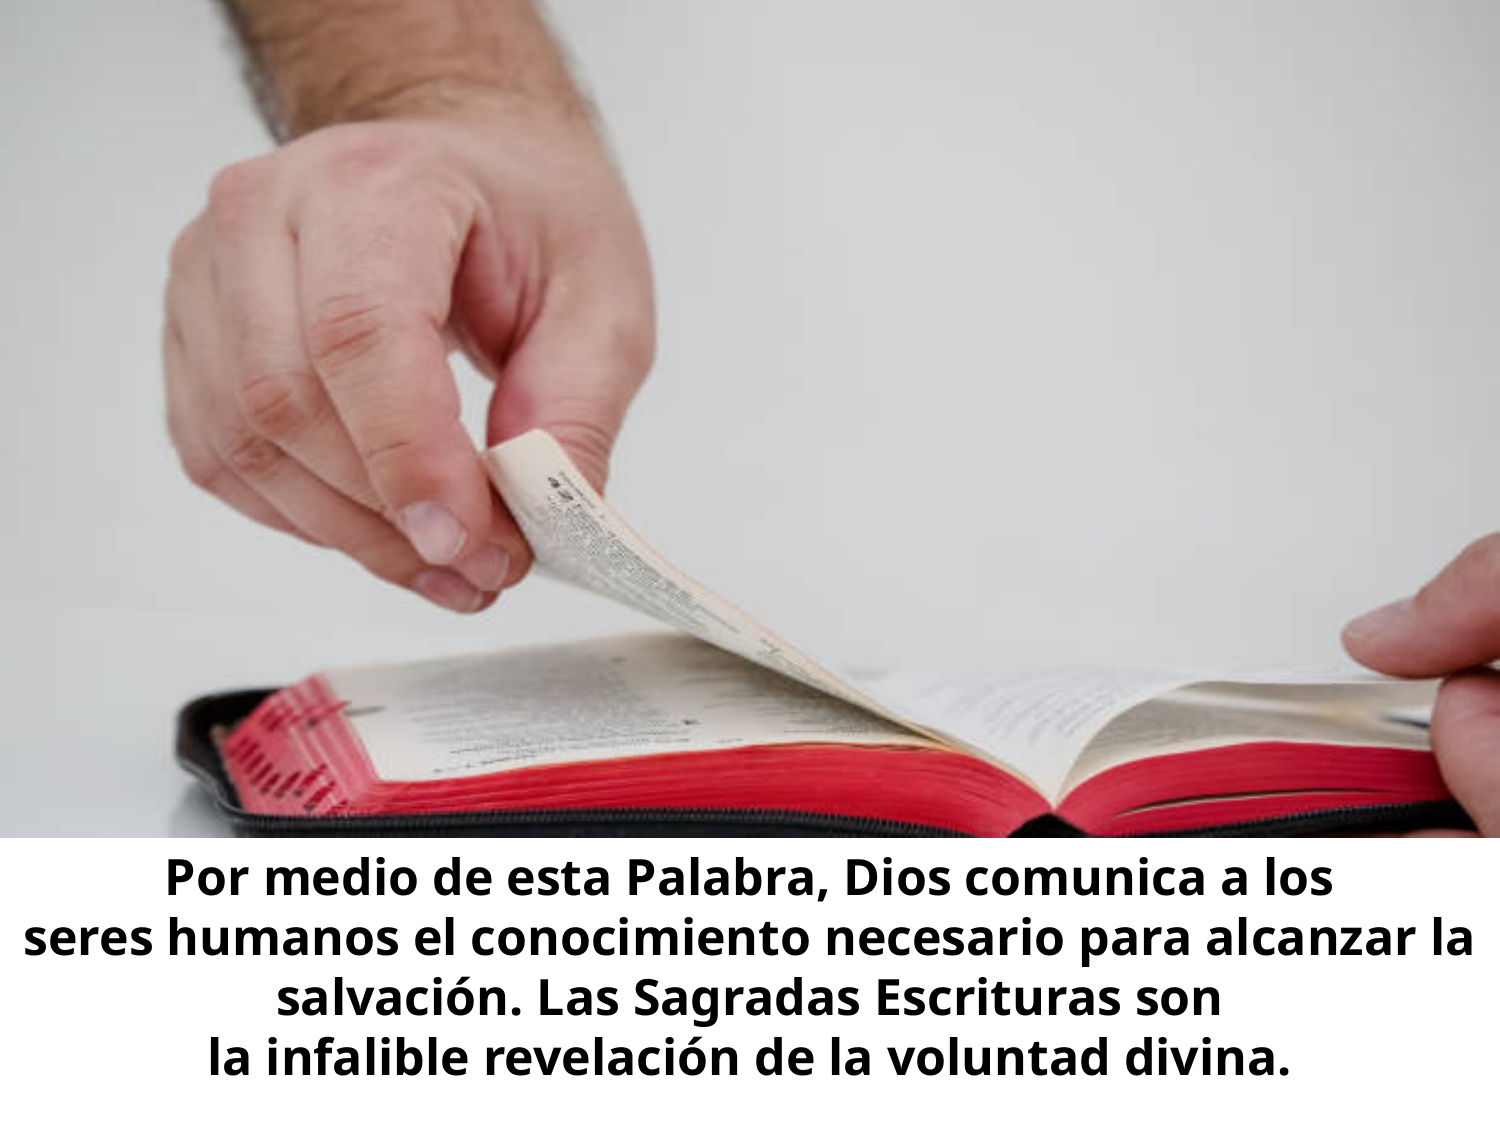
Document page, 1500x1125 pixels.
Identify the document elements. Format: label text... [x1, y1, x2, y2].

picture [0, 0, 1500, 839]
text_box Por medio de esta Palabra, Dios comunica a los seres humanos el conocimiento necesario para alcanzar la salvación. Las Sagradas Escrituras son la infalible revelación de la voluntad divina. [0, 839, 1500, 1093]
